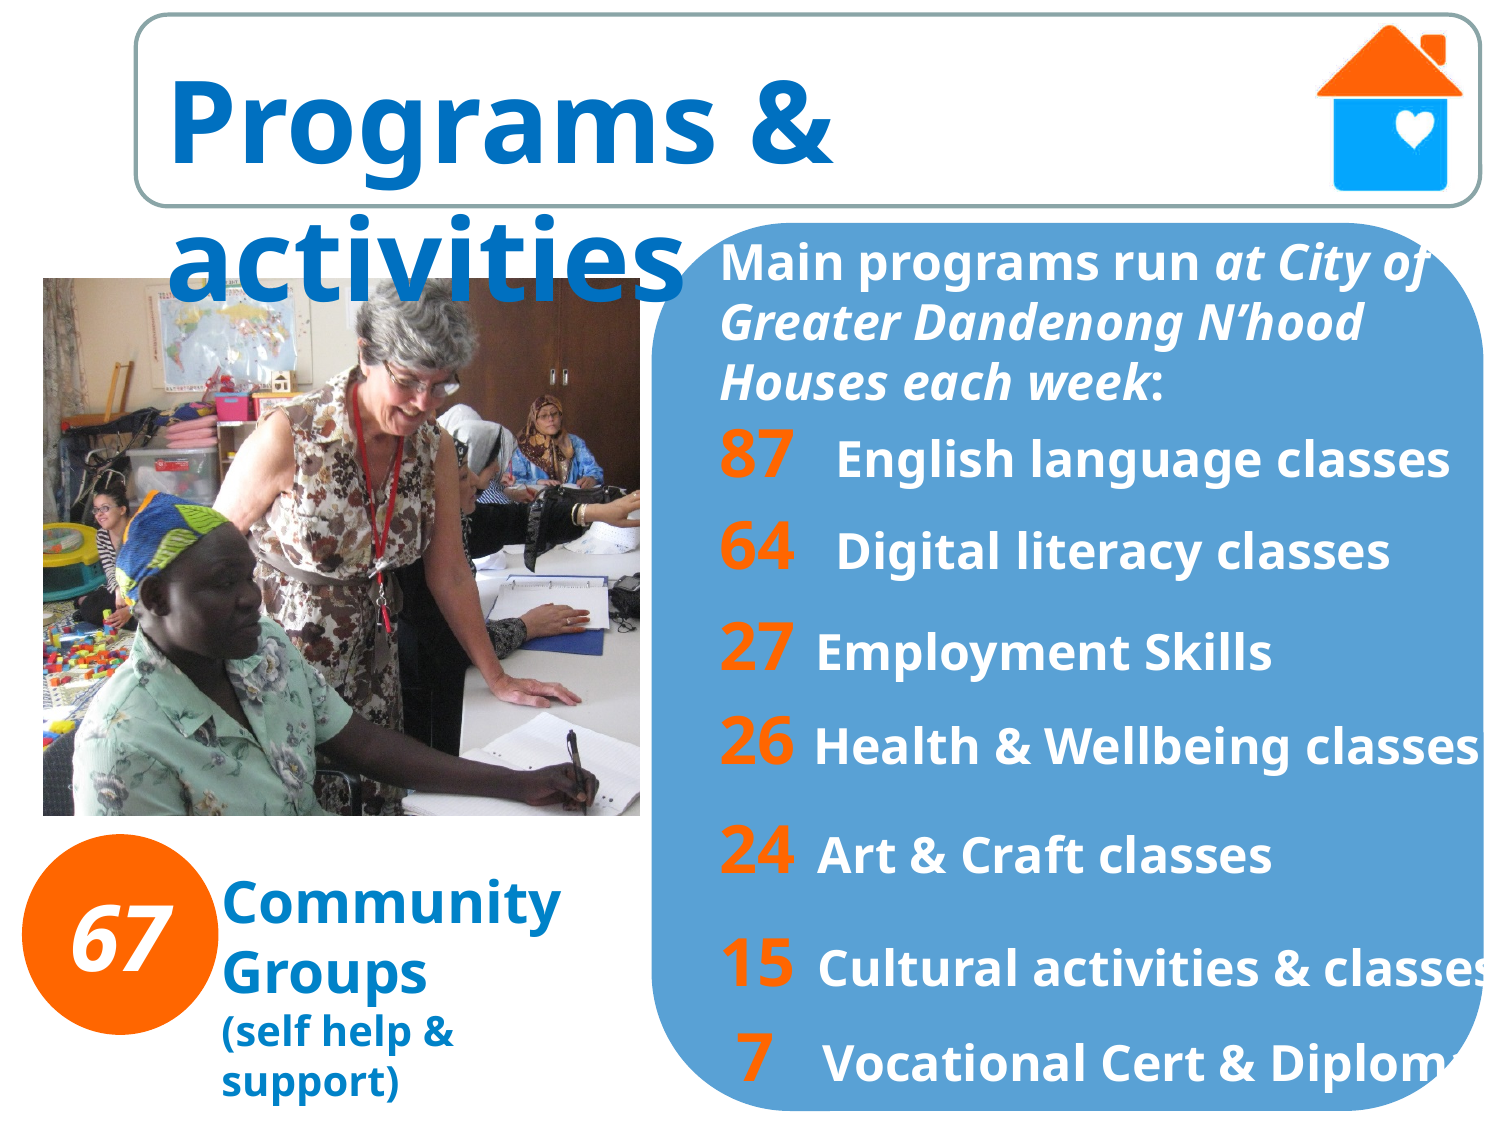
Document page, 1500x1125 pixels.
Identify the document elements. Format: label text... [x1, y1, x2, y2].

picture [42, 278, 641, 816]
text_box Community Groups (self help & support) [206, 857, 640, 1113]
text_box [651, 222, 1500, 1125]
text_box 67 [19, 832, 221, 1037]
text_box [133, 12, 1483, 209]
text_box Programs & activities [150, 41, 1401, 281]
picture [1315, 23, 1465, 193]
